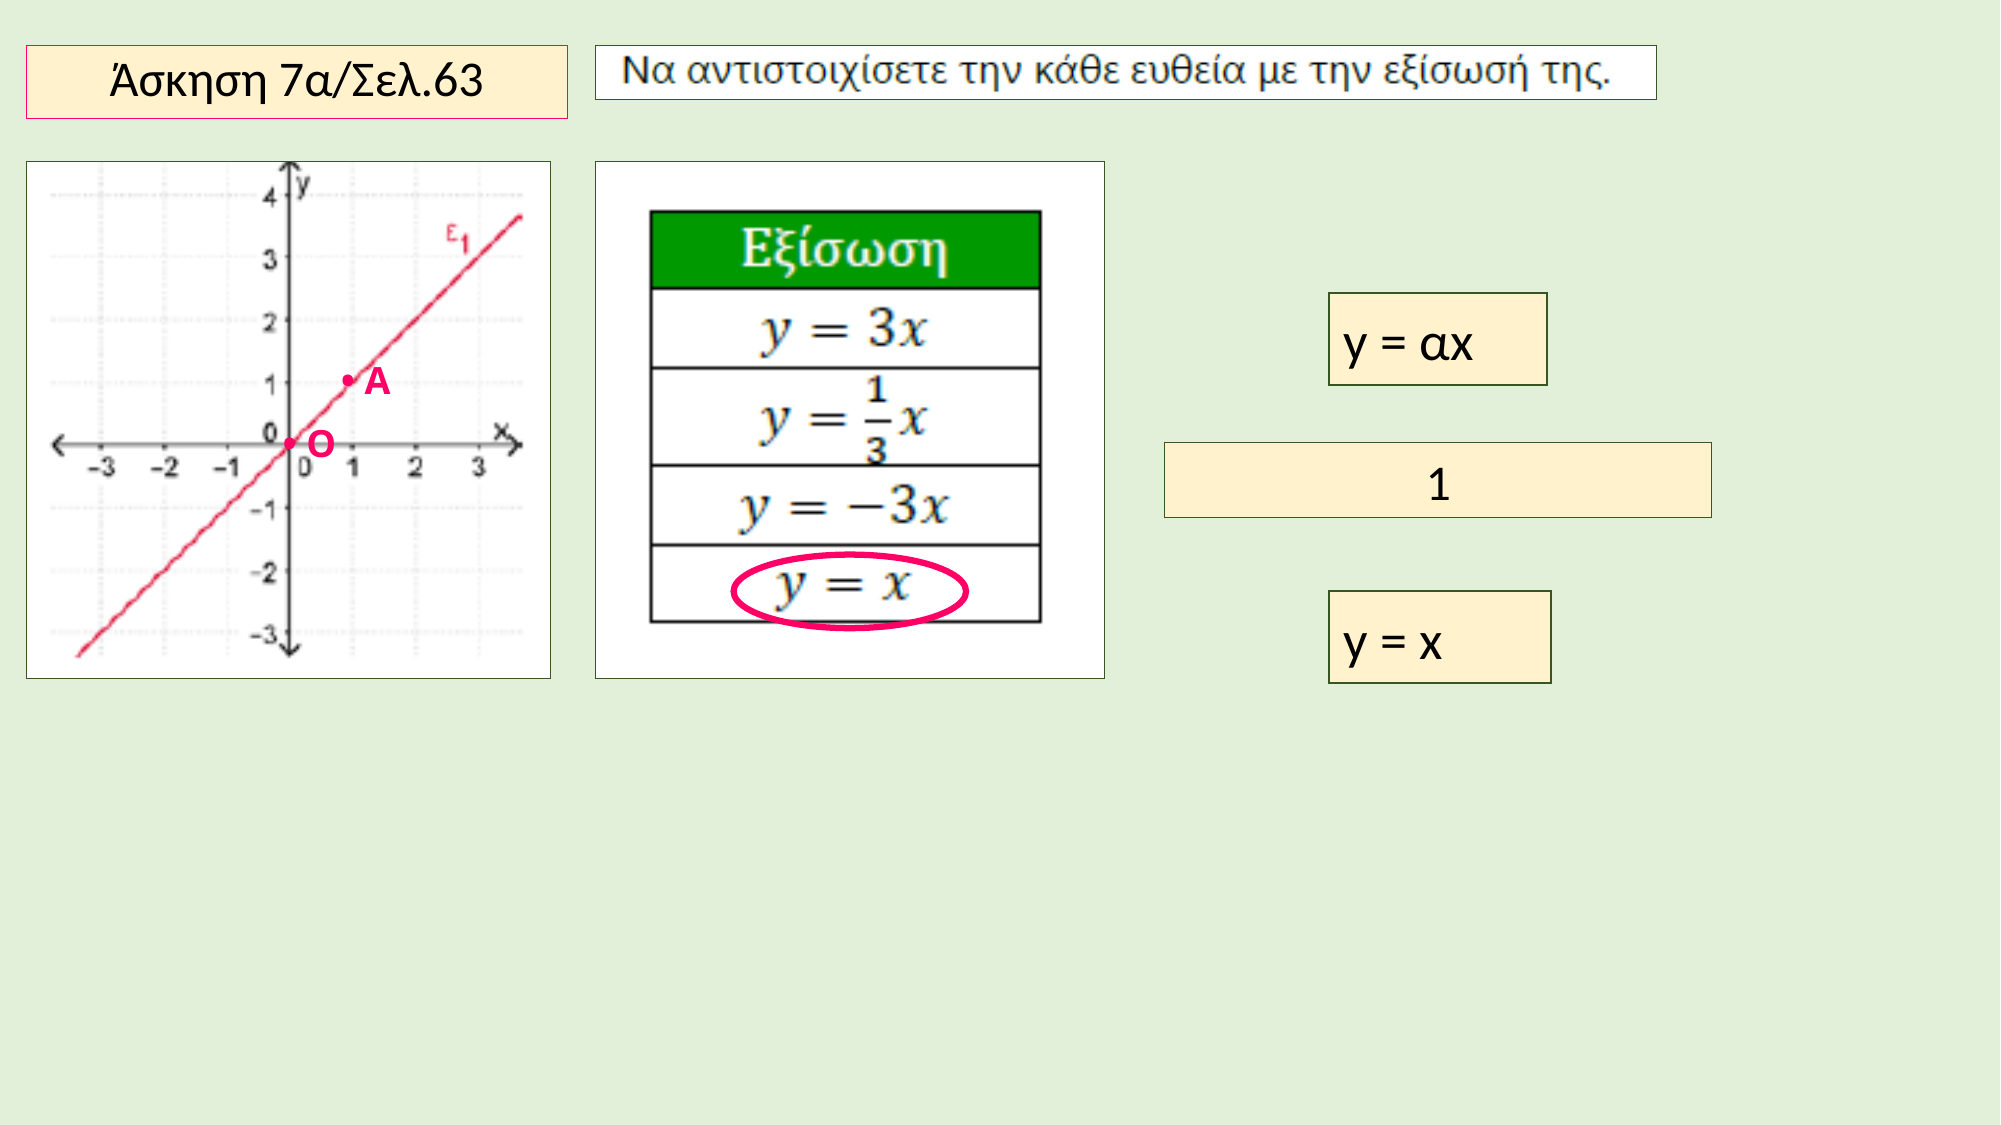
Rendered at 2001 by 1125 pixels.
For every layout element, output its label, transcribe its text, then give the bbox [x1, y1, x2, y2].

text_box Άσκηση 7α/Σελ.63 [26, 45, 568, 119]
text_box y = αx [1328, 292, 1548, 386]
picture [595, 45, 1656, 100]
picture [595, 161, 1105, 679]
picture [26, 161, 551, 679]
text_box y = x [1328, 590, 1552, 684]
